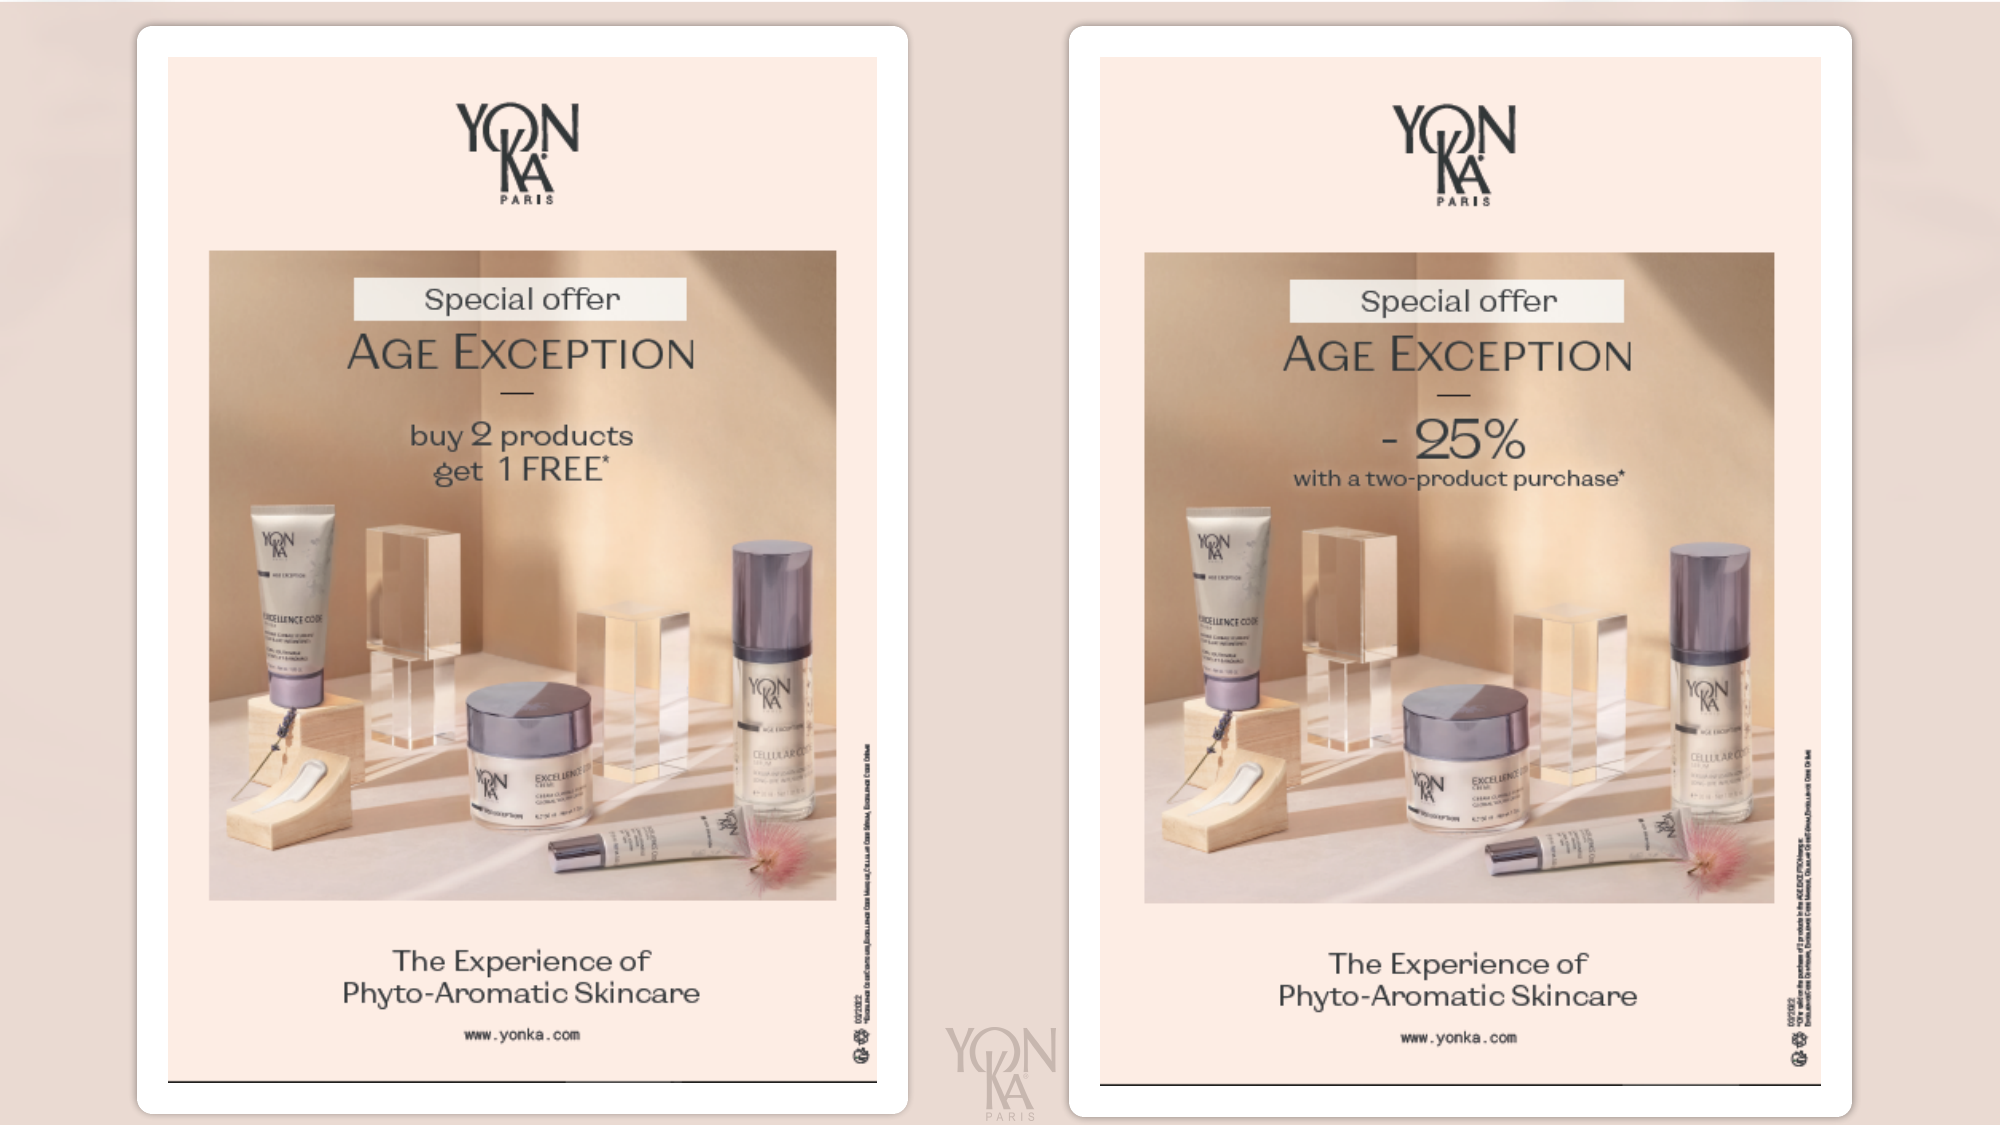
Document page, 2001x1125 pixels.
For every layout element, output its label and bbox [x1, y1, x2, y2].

picture [168, 56, 878, 1083]
picture [1099, 56, 1821, 1086]
text_box [0, 1, 2000, 1125]
